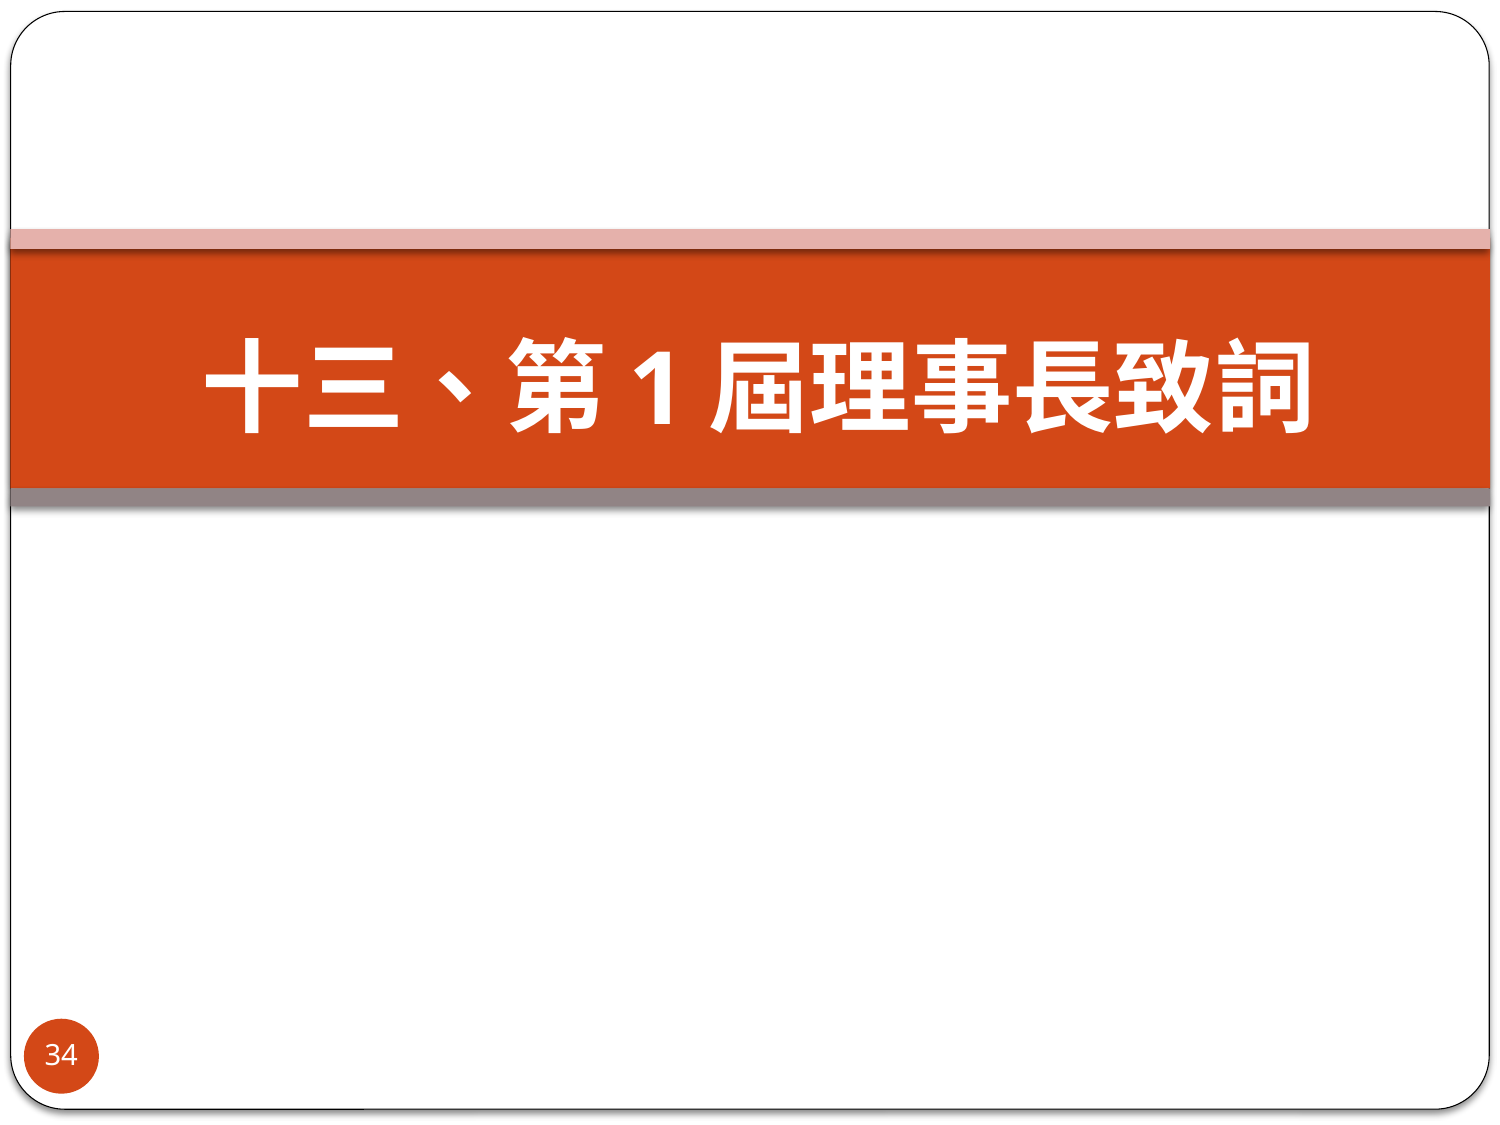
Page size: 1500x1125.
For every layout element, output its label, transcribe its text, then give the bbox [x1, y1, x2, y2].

slide_number 34 [23, 1018, 99, 1094]
title 十三、第1屆理事長致詞 [37, 172, 1388, 504]
